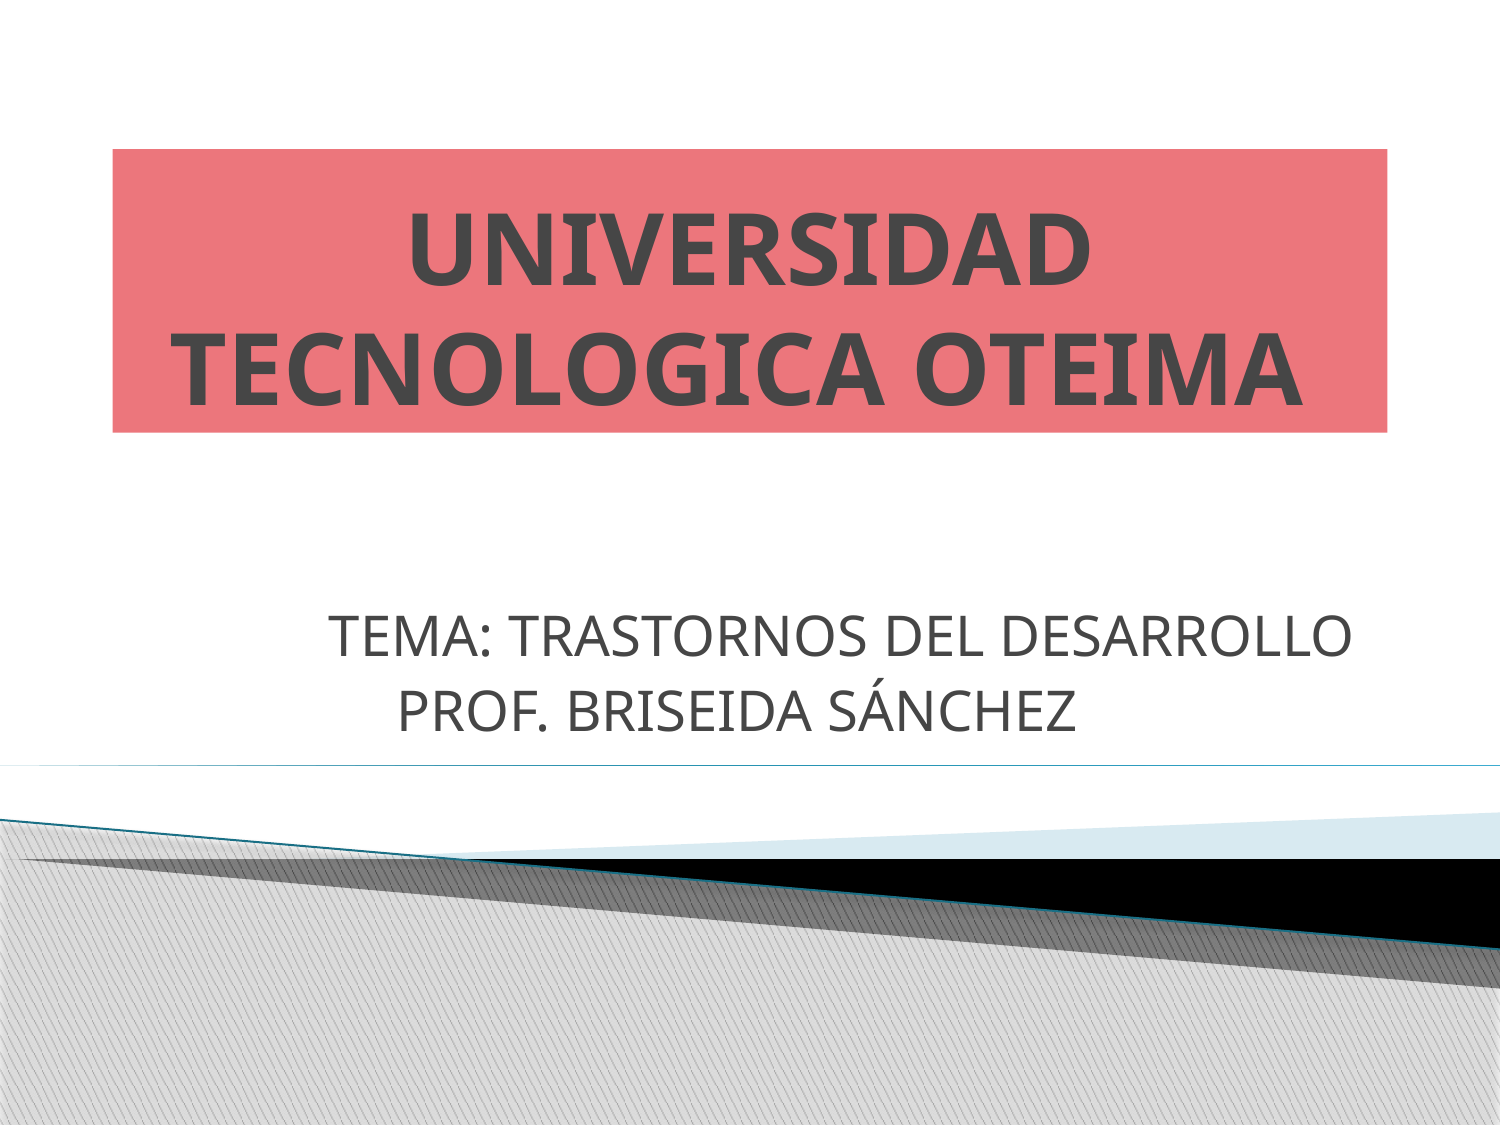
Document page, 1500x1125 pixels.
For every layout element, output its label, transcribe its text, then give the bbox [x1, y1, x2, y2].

picture [5, 859, 1500, 989]
subtitle TEMA: TRASTORNOS DEL DESARROLLO PROF. BRISEIDA SÁNCHEZ [112, 592, 1388, 790]
title UNIVERSIDAD TECNOLOGICA OTEIMA [112, 149, 1388, 433]
